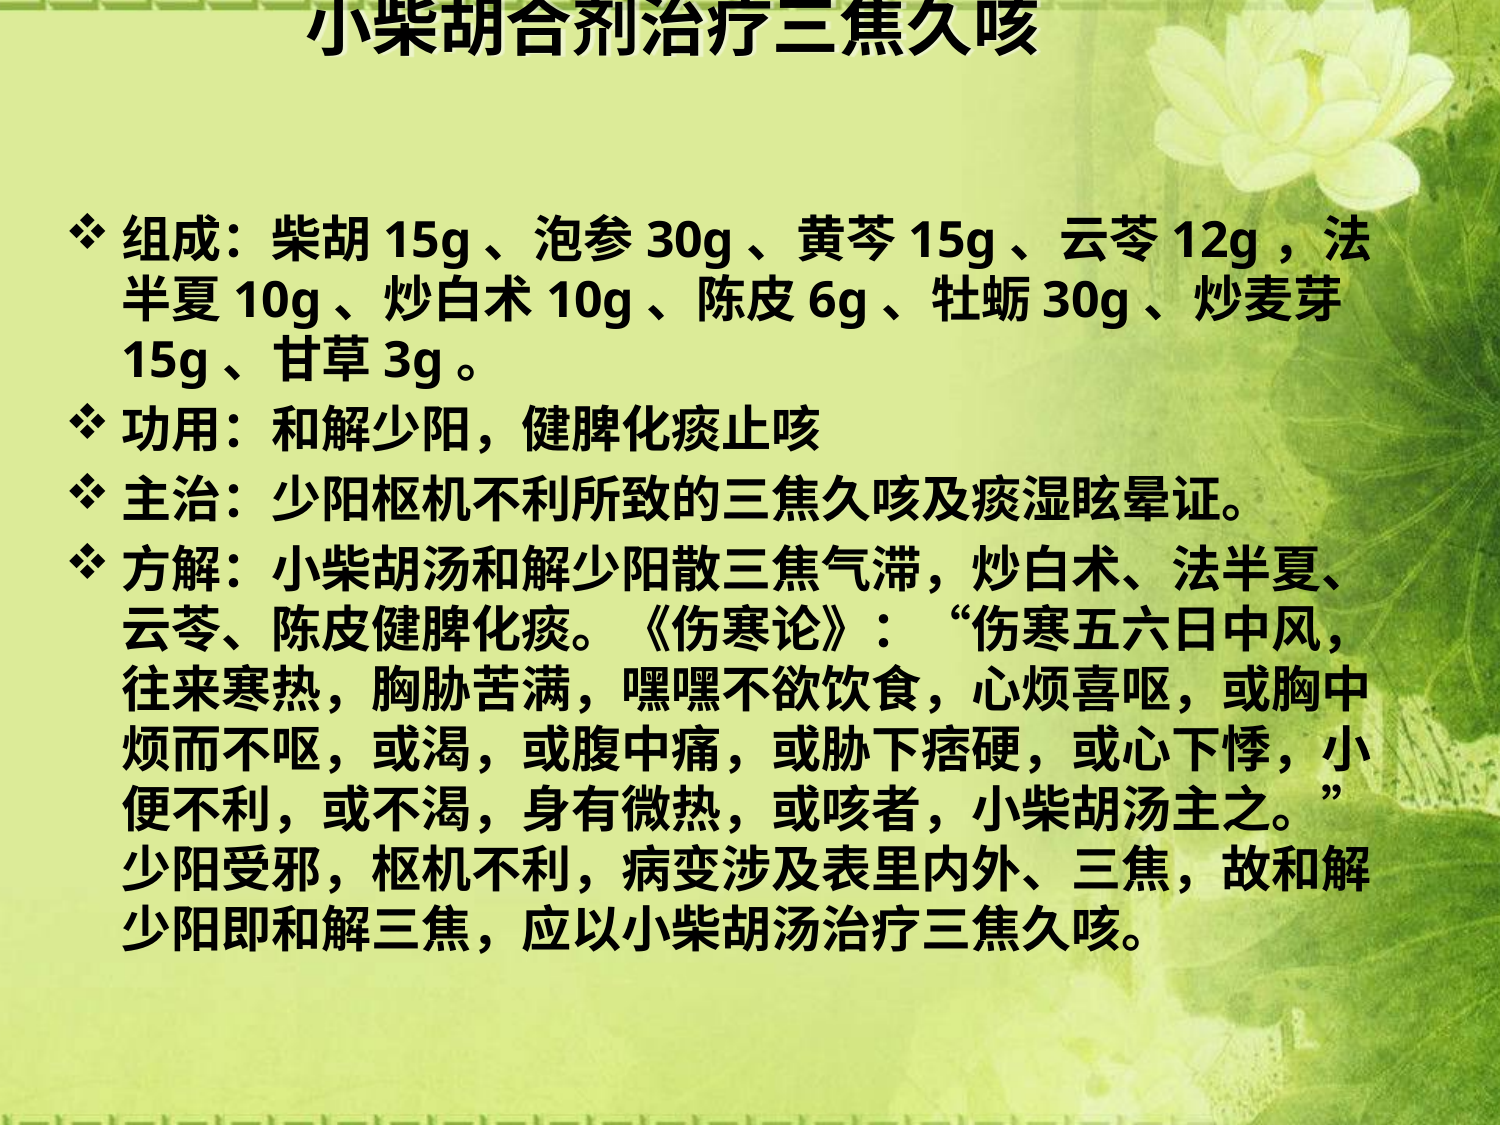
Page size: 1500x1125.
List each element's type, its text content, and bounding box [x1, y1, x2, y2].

picture [0, 0, 1500, 1125]
title 小柴胡合剂治疗三焦久咳 [137, 0, 1326, 94]
list 组成：柴胡15g、泡参30g、黄芩15g、云苓12g，法半夏10g、炒白术10g、陈皮6g、牡蛎30g、炒麦芽15g、甘草3g。 功用：和解少阳，健脾化痰止咳 主治：少阳枢机不利所致的三焦久咳及痰湿眩晕证。 方解：小柴胡汤和解少阳散三焦气滞，炒白术、法半夏、云苓、陈皮健脾化痰。《伤寒论》：“伤寒五六日中风，往来寒热，胸胁苦满，嘿嘿不欲饮食，心烦喜呕，或胸中烦而不呕，或渴，或腹中痛，或胁下痞硬，或心下悸，小便不利，或不渴，身有微热，或咳者，小柴胡汤主之。”少阳受邪，枢机不利，病变涉及表里内外、三焦，故和解少阳即和解三焦，应以小柴胡汤治疗三焦久咳。 [49, 199, 1426, 1038]
